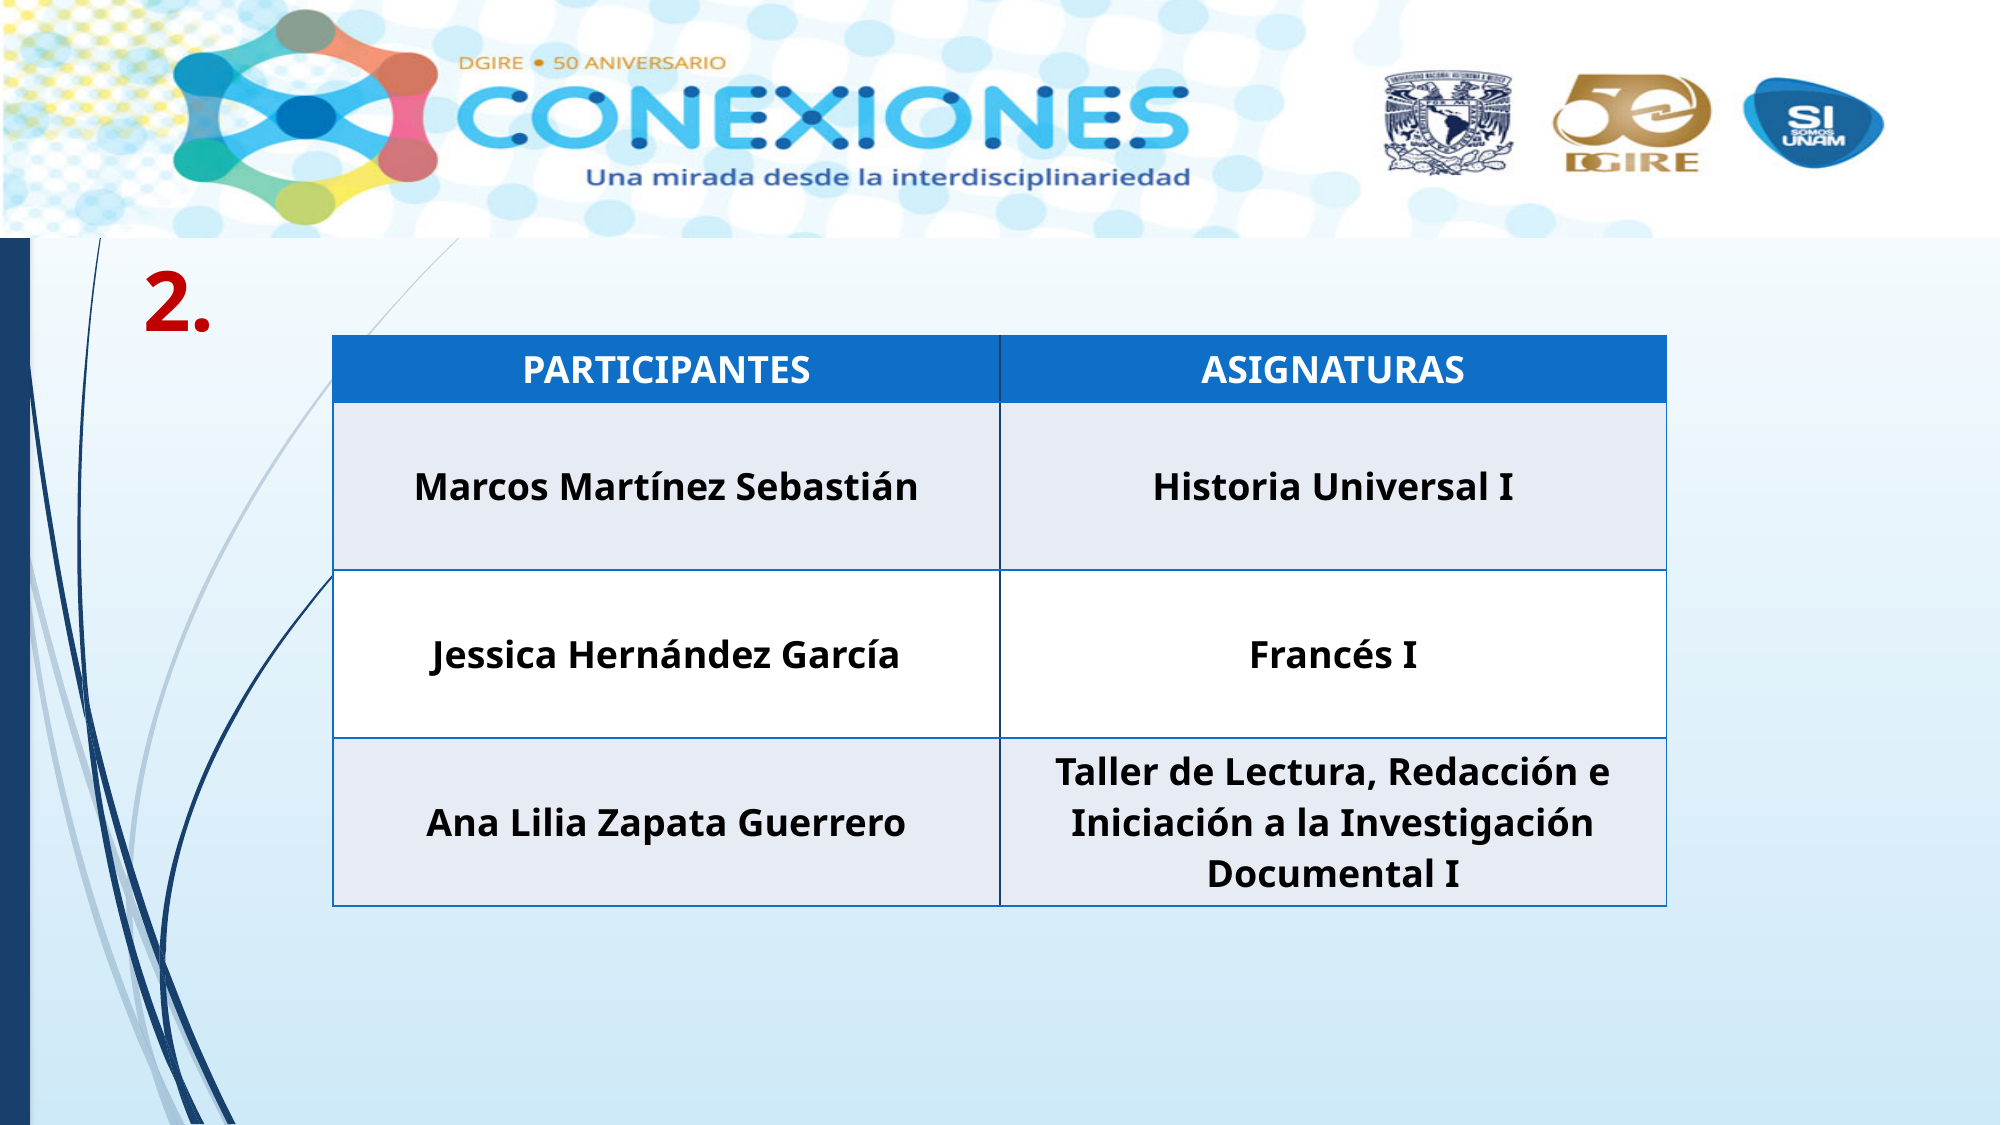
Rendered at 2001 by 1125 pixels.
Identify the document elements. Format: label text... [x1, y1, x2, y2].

picture [0, 0, 2000, 238]
table_cell Marcos Martínez Sebastián [334, 403, 999, 569]
table_cell Taller de Lectura, Redacción e Iniciación a la Investigación Documental I [1001, 739, 1666, 905]
table_cell Historia Universal I [1001, 403, 1666, 569]
table_cell Ana Lilia Zapata Guerrero [334, 739, 999, 905]
table_header ASIGNATURAS [1001, 337, 1666, 401]
table_header PARTICIPANTES [334, 337, 999, 401]
table_cell Jessica Hernández García [334, 571, 999, 737]
text_box 2. [128, 248, 230, 356]
table_cell Francés I [1001, 571, 1666, 737]
